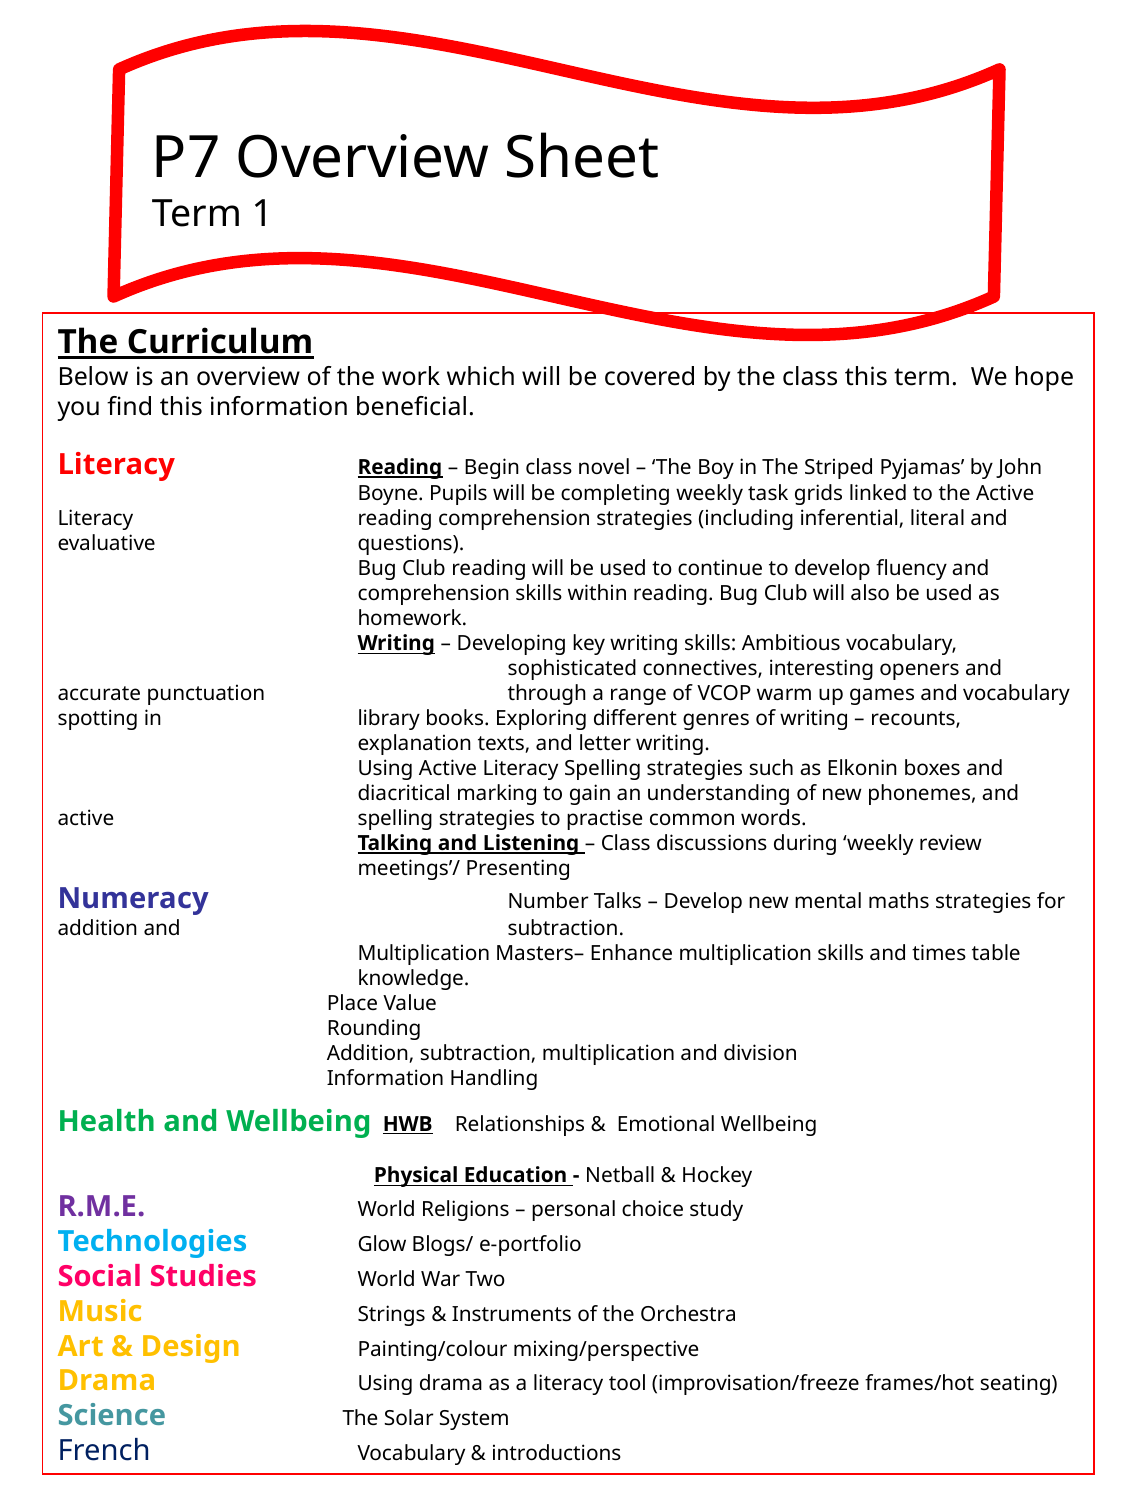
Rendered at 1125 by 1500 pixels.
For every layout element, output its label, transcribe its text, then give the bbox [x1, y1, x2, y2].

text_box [113, 29, 1000, 337]
text_box The Curriculum Below is an overview of the work which will be covered by the class this term. We hope you find this information beneficial. Literacy Reading – Begin class novel – ‘The Boy in The Striped Pyjamas’ by John Boyne. Pupils will be completing weekly task grids linked to the Active Literacy reading comprehension strategies (including inferential, literal and evaluative questions). Bug Club reading will be used to continue to develop fluency and comprehension skills within reading. Bug Club will also be used as homework. Writing – Developing key writing skills: Ambitious vocabulary, sophisticated connectives, interesting openers and accurate punctuation through a range of VCOP warm up games and vocabulary spotting in library books. Exploring different genres of writing – recounts, explanation texts, and letter writing. Using Active Literacy Spelling strategies such as Elkonin boxes and diacritical marking to gain an understanding of new phonemes, and active spelling strategies to practise common words. Talking and Listening – Class discussions during ‘weekly review meetings’/ Presenting Numeracy Number Talks – Develop new mental maths strategies for addition and subtraction. Multiplication Masters– Enhance multiplication skills and times table knowledge. Place Value Rounding Addition, subtraction, multiplication and division Information Handling Health and Wellbeing HWB Relationships & Emotional Wellbeing Physical Education - Netball & Hockey R.M.E. World Religions – personal choice study Technologies Glow Blogs/ e-portfolio Social Studies World War Two Music Strings & Instruments of the Orchestra Art & Design Painting/colour mixing/perspective Drama Using drama as a literacy tool (improvisation/freeze frames/hot seating) Science The Solar System French Vocabulary & introductions [42, 312, 1094, 1474]
